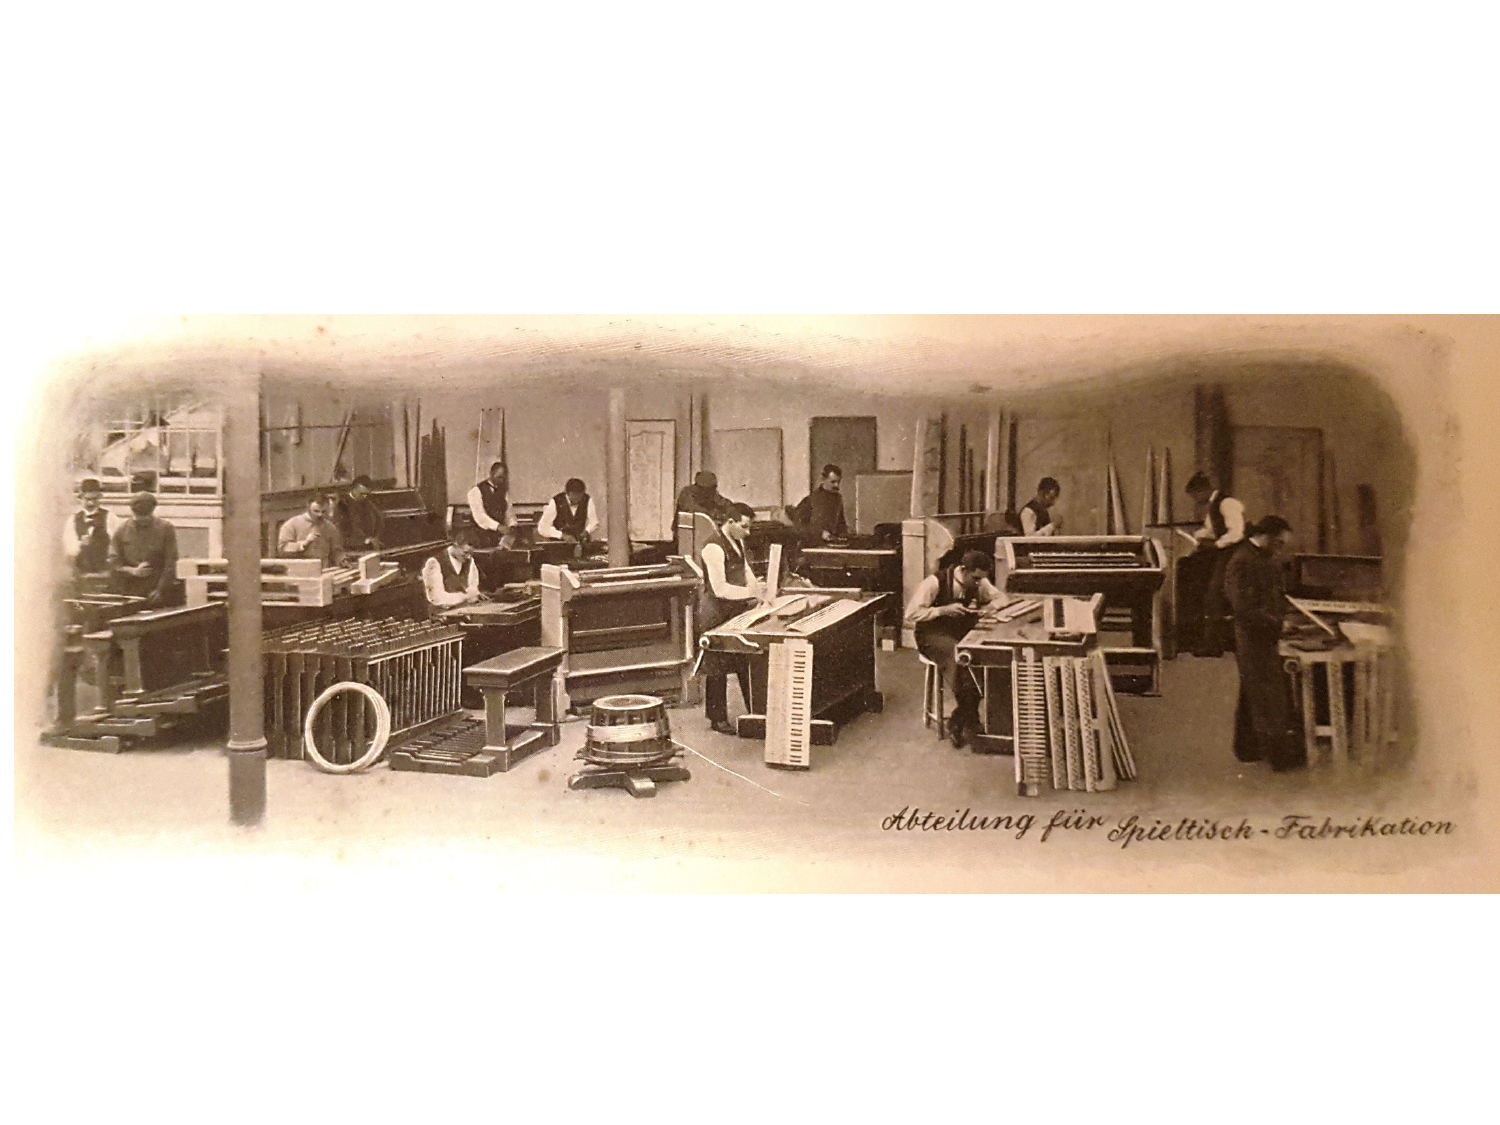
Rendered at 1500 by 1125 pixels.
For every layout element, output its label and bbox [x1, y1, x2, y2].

list [13, 314, 1500, 894]
